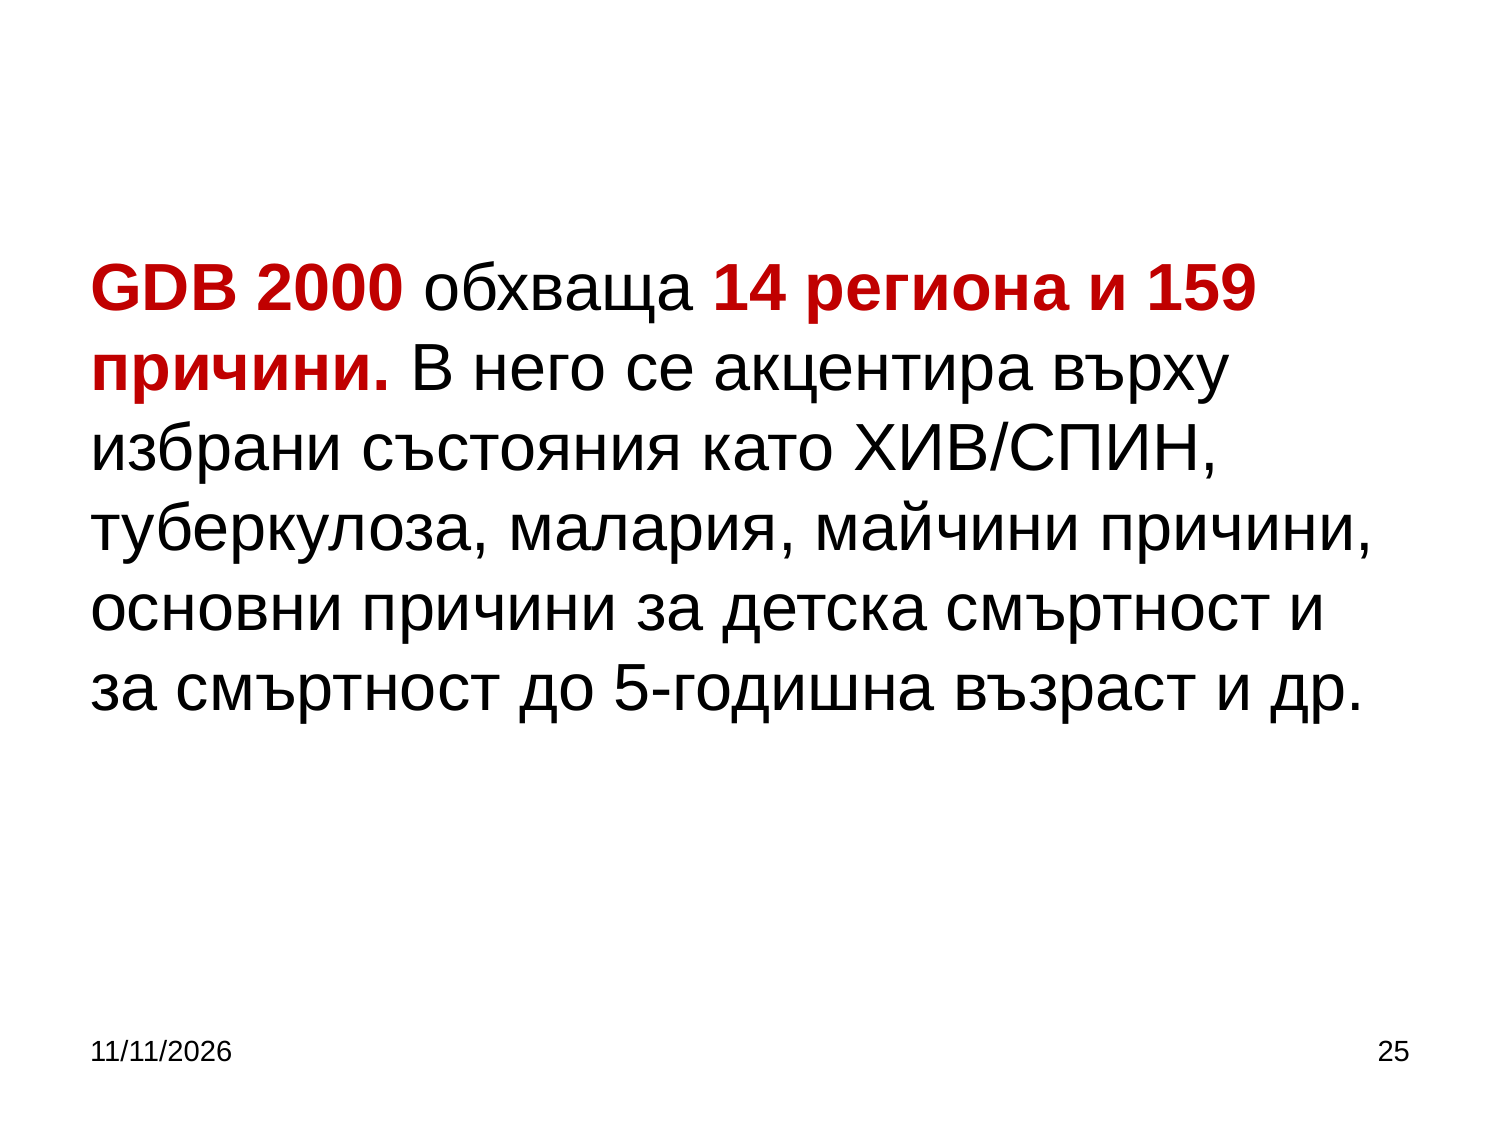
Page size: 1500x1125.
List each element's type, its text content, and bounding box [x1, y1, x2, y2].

slide_number 25 [1074, 1024, 1425, 1103]
title GDB 2000 обхваща 14 региона и 159 причини. В него се акцентира върху избрани състояния като ХИВ/СПИН, туберкулоза, малария, майчини причини, основни причини за детска смъртност и за смъртност до 5-годишна възраст и др. [75, 45, 1425, 1024]
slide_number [75, 1024, 425, 1103]
